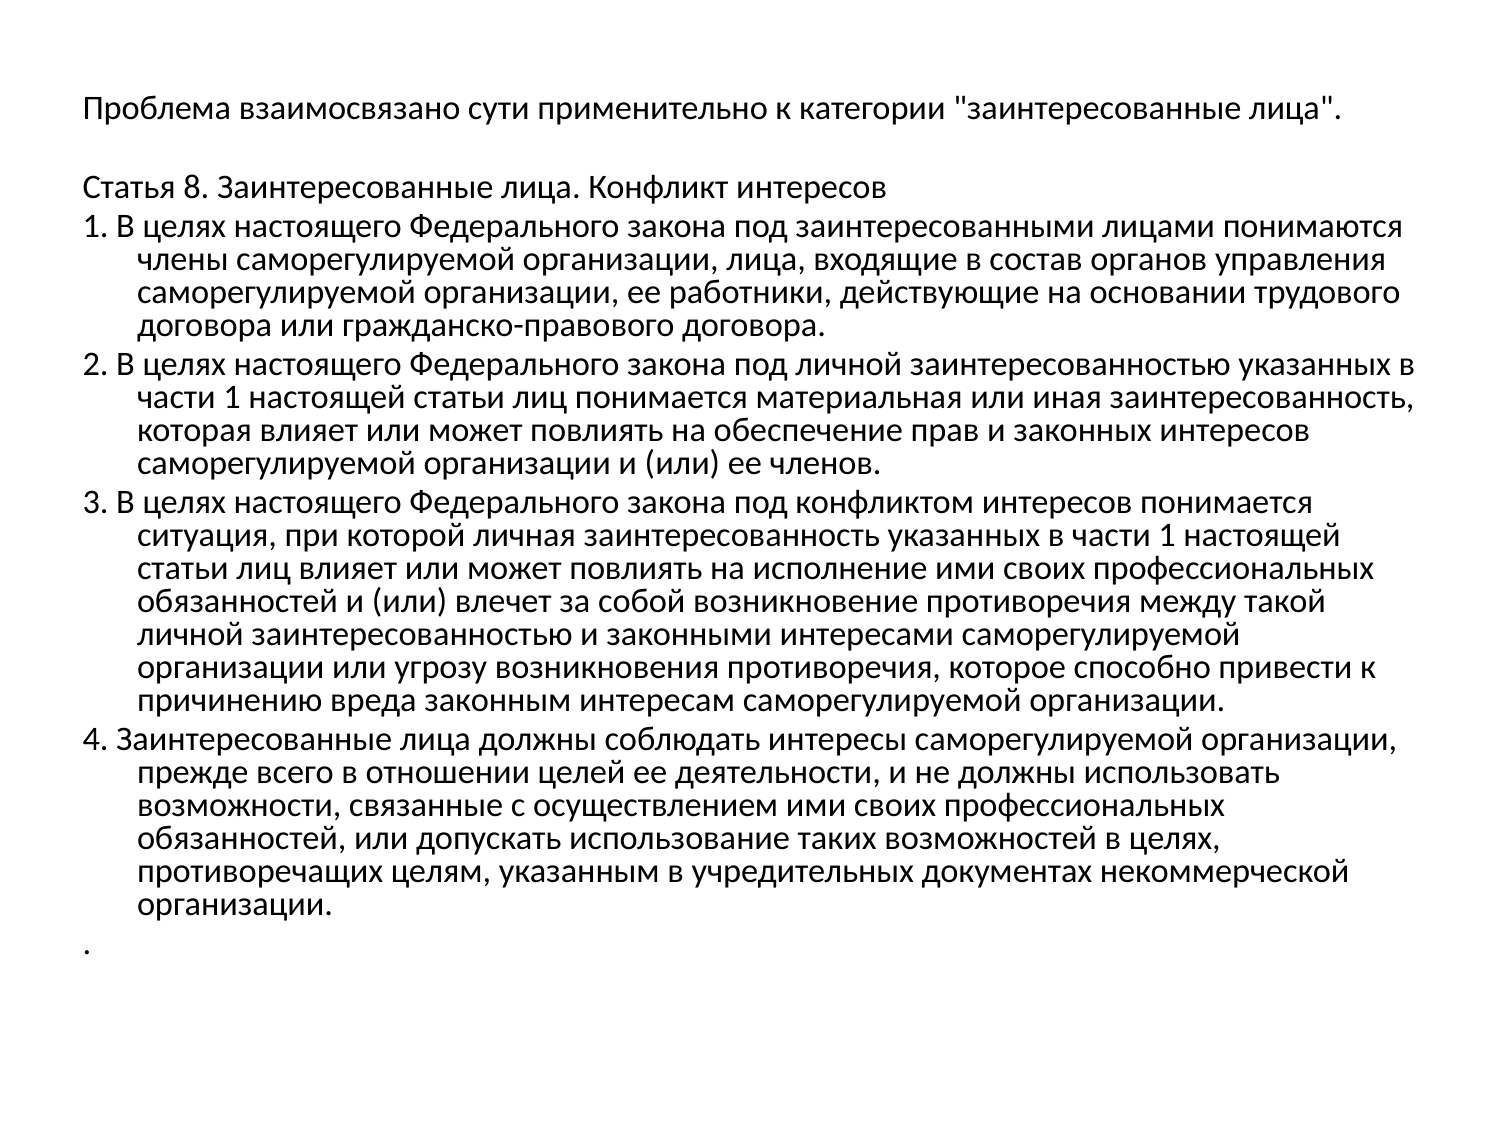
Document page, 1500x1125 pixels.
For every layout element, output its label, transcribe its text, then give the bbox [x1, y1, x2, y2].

list Проблема взаимосвязано сути применительно к категории "заинтересованные лица". Статья 8. Заинтересованные лица. Конфликт интересов 1. В целях настоящего Федерального закона под заинтересованными лицами понимаются члены саморегулируемой организации, лица, входящие в состав органов управления саморегулируемой организации, ее работники, действующие на основании трудового договора или гражданско-правового договора. 2. В целях настоящего Федерального закона под личной заинтересованностью указанных в части 1 настоящей статьи лиц понимается материальная или иная заинтересованность, которая влияет или может повлиять на обеспечение прав и законных интересов саморегулируемой организации и (или) ее членов. 3. В целях настоящего Федерального закона под конфликтом интересов понимается ситуация, при которой личная заинтересованность указанных в части 1 настоящей статьи лиц влияет или может повлиять на исполнение ими своих профессиональных обязанностей и (или) влечет за собой возникновение противоречия между такой личной заинтересованностью и законными интересами саморегулируемой организации или угрозу возникновения противоречия, которое способно привести к причинению вреда законным интересам саморегулируемой организации. 4. Заинтересованные лица должны соблюдать интересы саморегулируемой организации, прежде всего в отношении целей ее деятельности, и не должны использовать возможности, связанные с осуществлением ими своих профессиональных обязанностей, или допускать использование таких возможностей в целях, противоречащих целям, указанным в учредительных документах некоммерческой организации. . [74, 85, 1426, 1103]
